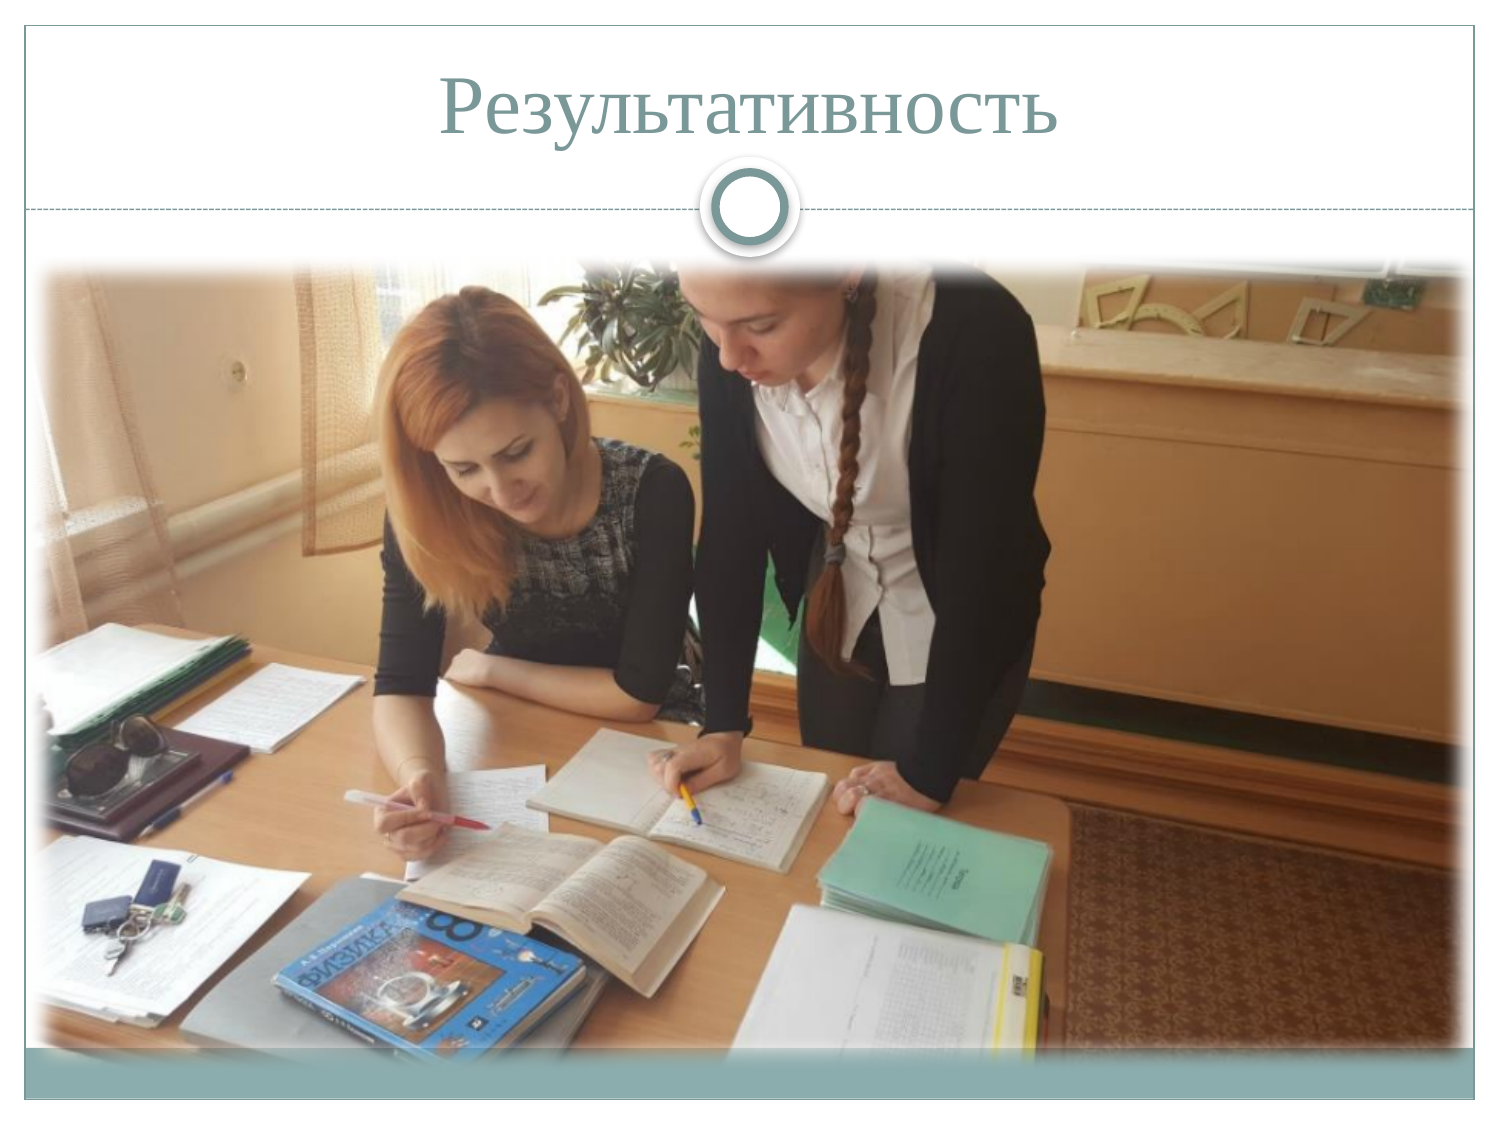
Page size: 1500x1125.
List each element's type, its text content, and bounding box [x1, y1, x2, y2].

picture [28, 255, 1479, 1071]
title Результативность [49, 37, 1450, 162]
